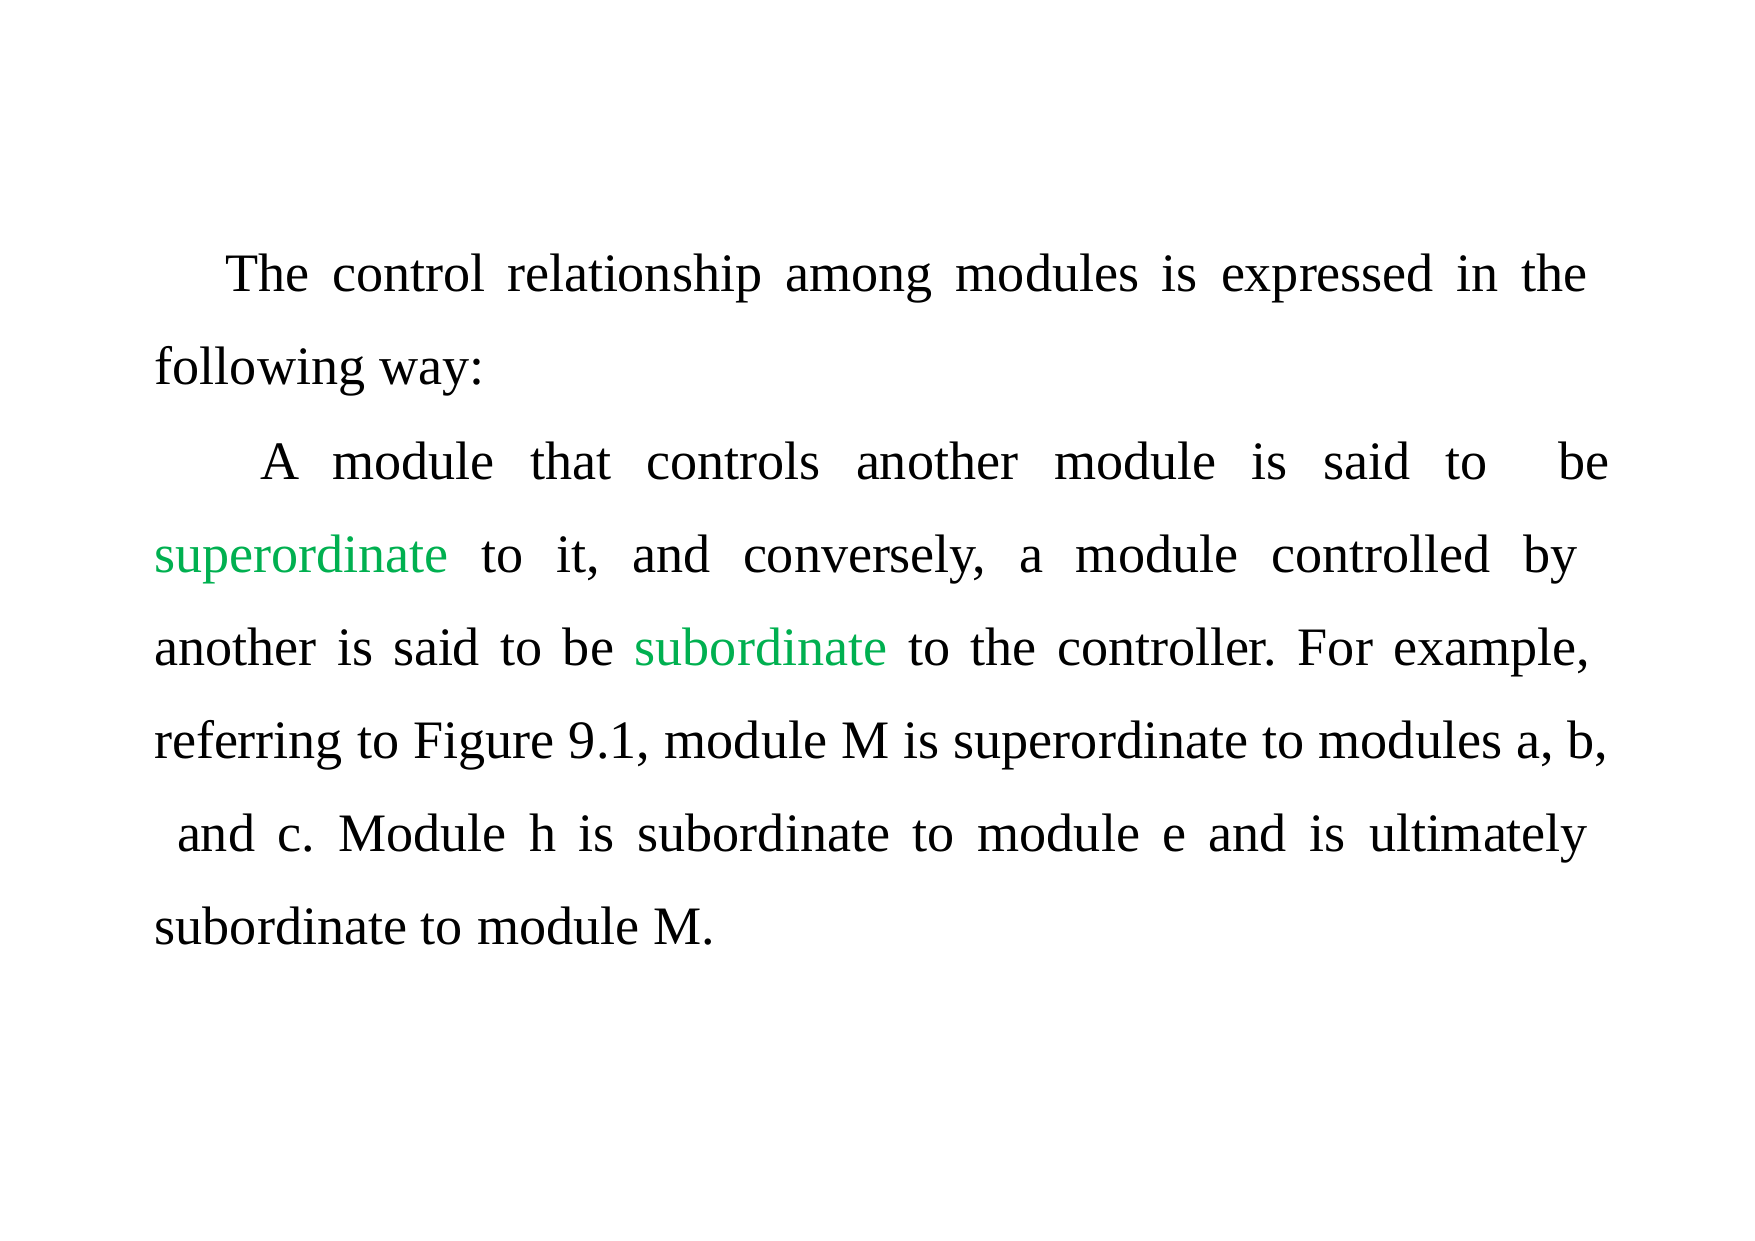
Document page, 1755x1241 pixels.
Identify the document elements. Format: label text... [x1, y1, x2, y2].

text_box The control relationship among modules is expressed in the following way: A module that controls another module is said to be superordinate to it, and conversely, a module controlled by another is said to be subordinate to the controller. For example, referring to Figure 9.1, module M is superordinate to modules a, b, and c. Module h is subordinate to module e and is ultimately subordinate to module M. [152, 207, 1611, 955]
